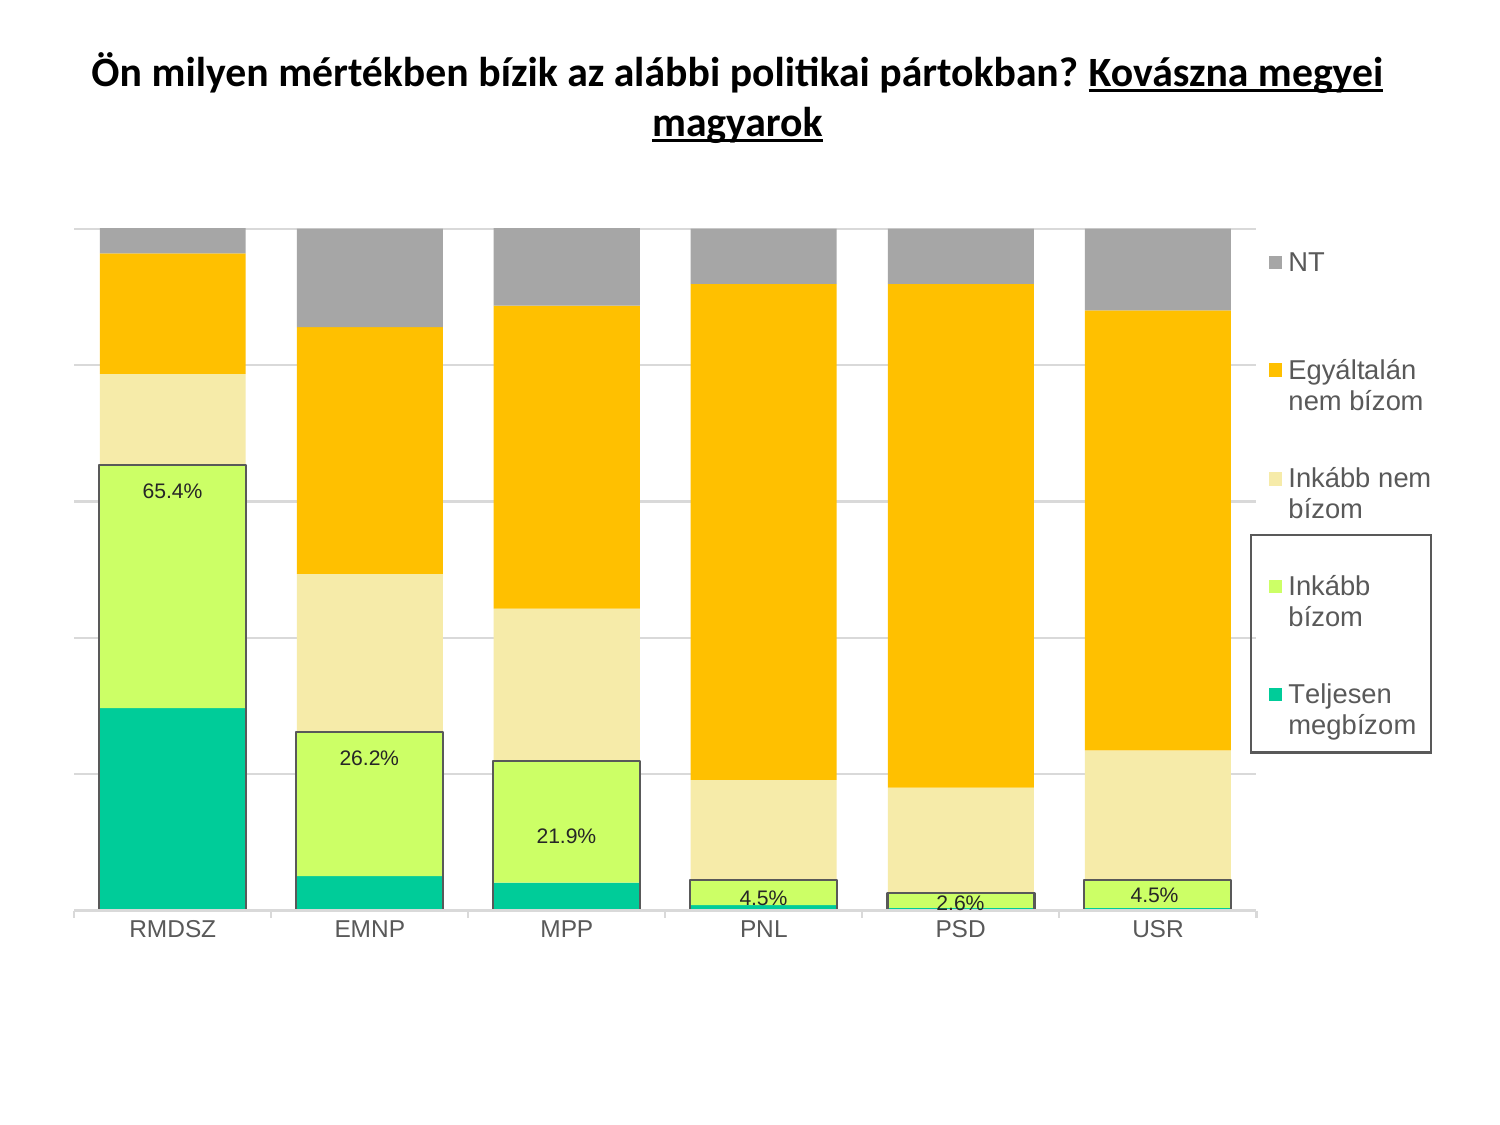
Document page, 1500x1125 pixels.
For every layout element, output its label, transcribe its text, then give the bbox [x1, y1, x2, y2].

text_box Ön milyen mértékben bízik az alábbi politikai pártokban? Kovászna megyei magyarok [24, 37, 1450, 153]
picture [62, 199, 1451, 963]
